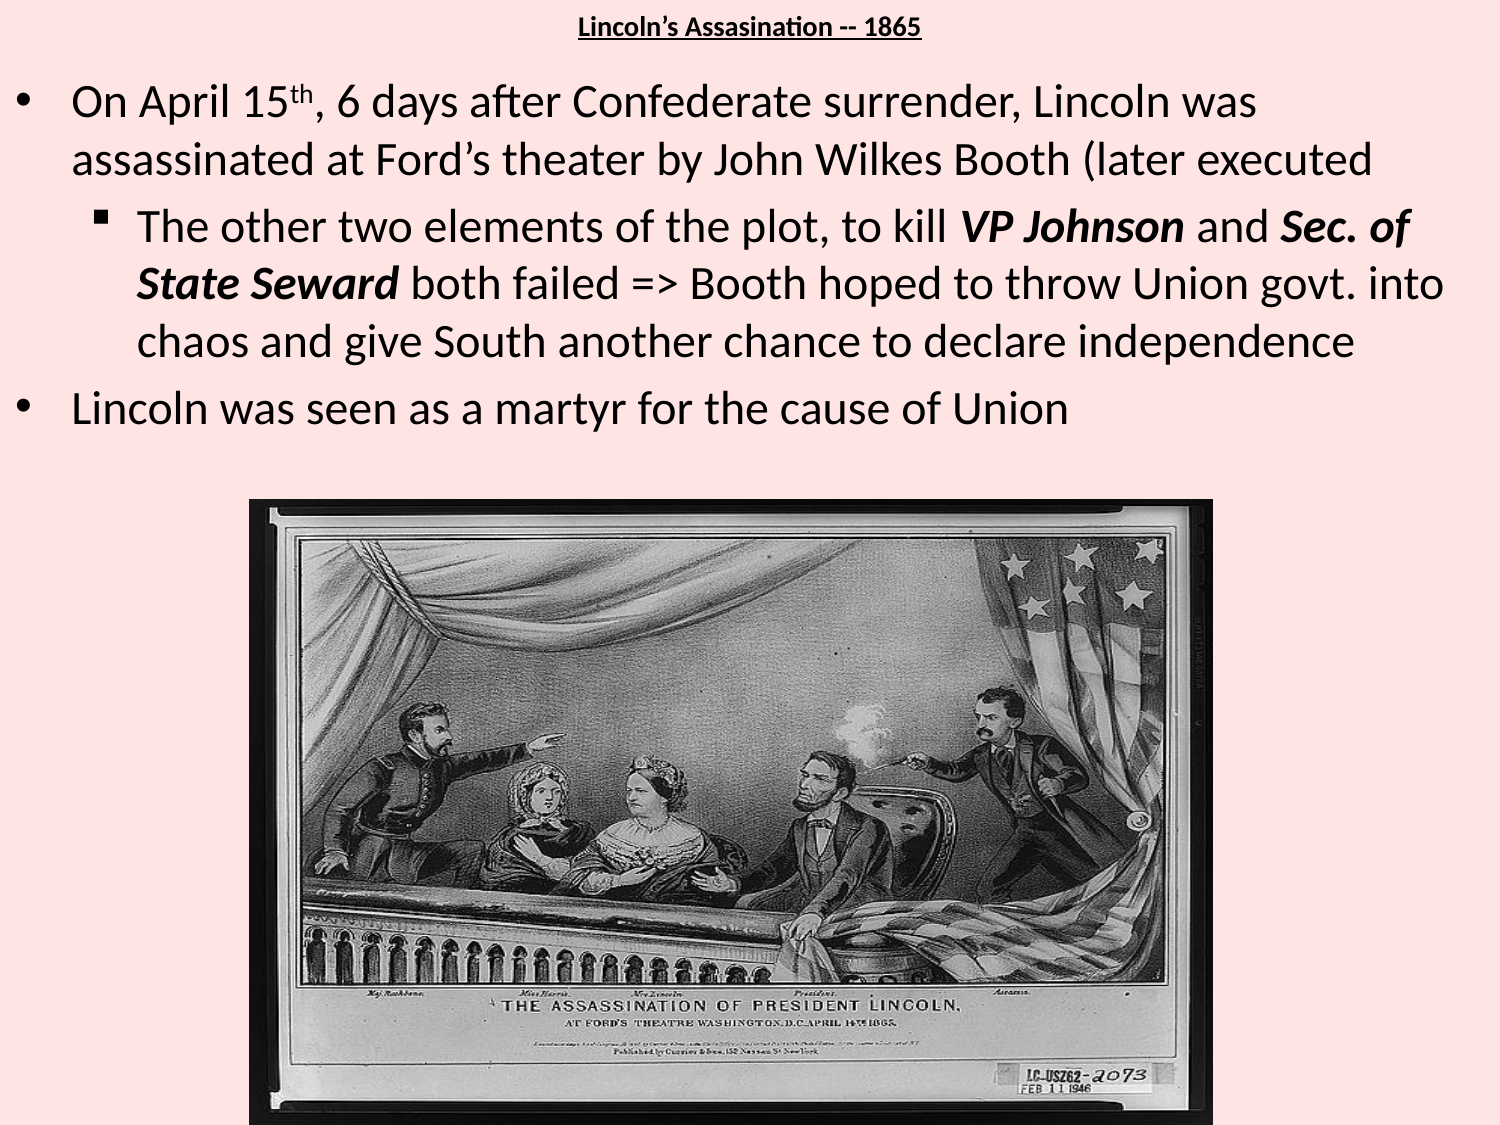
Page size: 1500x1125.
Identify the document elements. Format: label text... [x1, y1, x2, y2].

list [249, 499, 1213, 1125]
title Lincoln’s Assasination -- 1865 [75, 0, 1425, 50]
list On April 15th, 6 days after Confederate surrender, Lincoln was assassinated at Ford’s theater by John Wilkes Booth (later executed The other two elements of the plot, to kill VP Johnson and Sec. of State Seward both failed => Booth hoped to throw Union govt. into chaos and give South another chance to declare independence Lincoln was seen as a martyr for the cause of Union [0, 62, 1500, 525]
